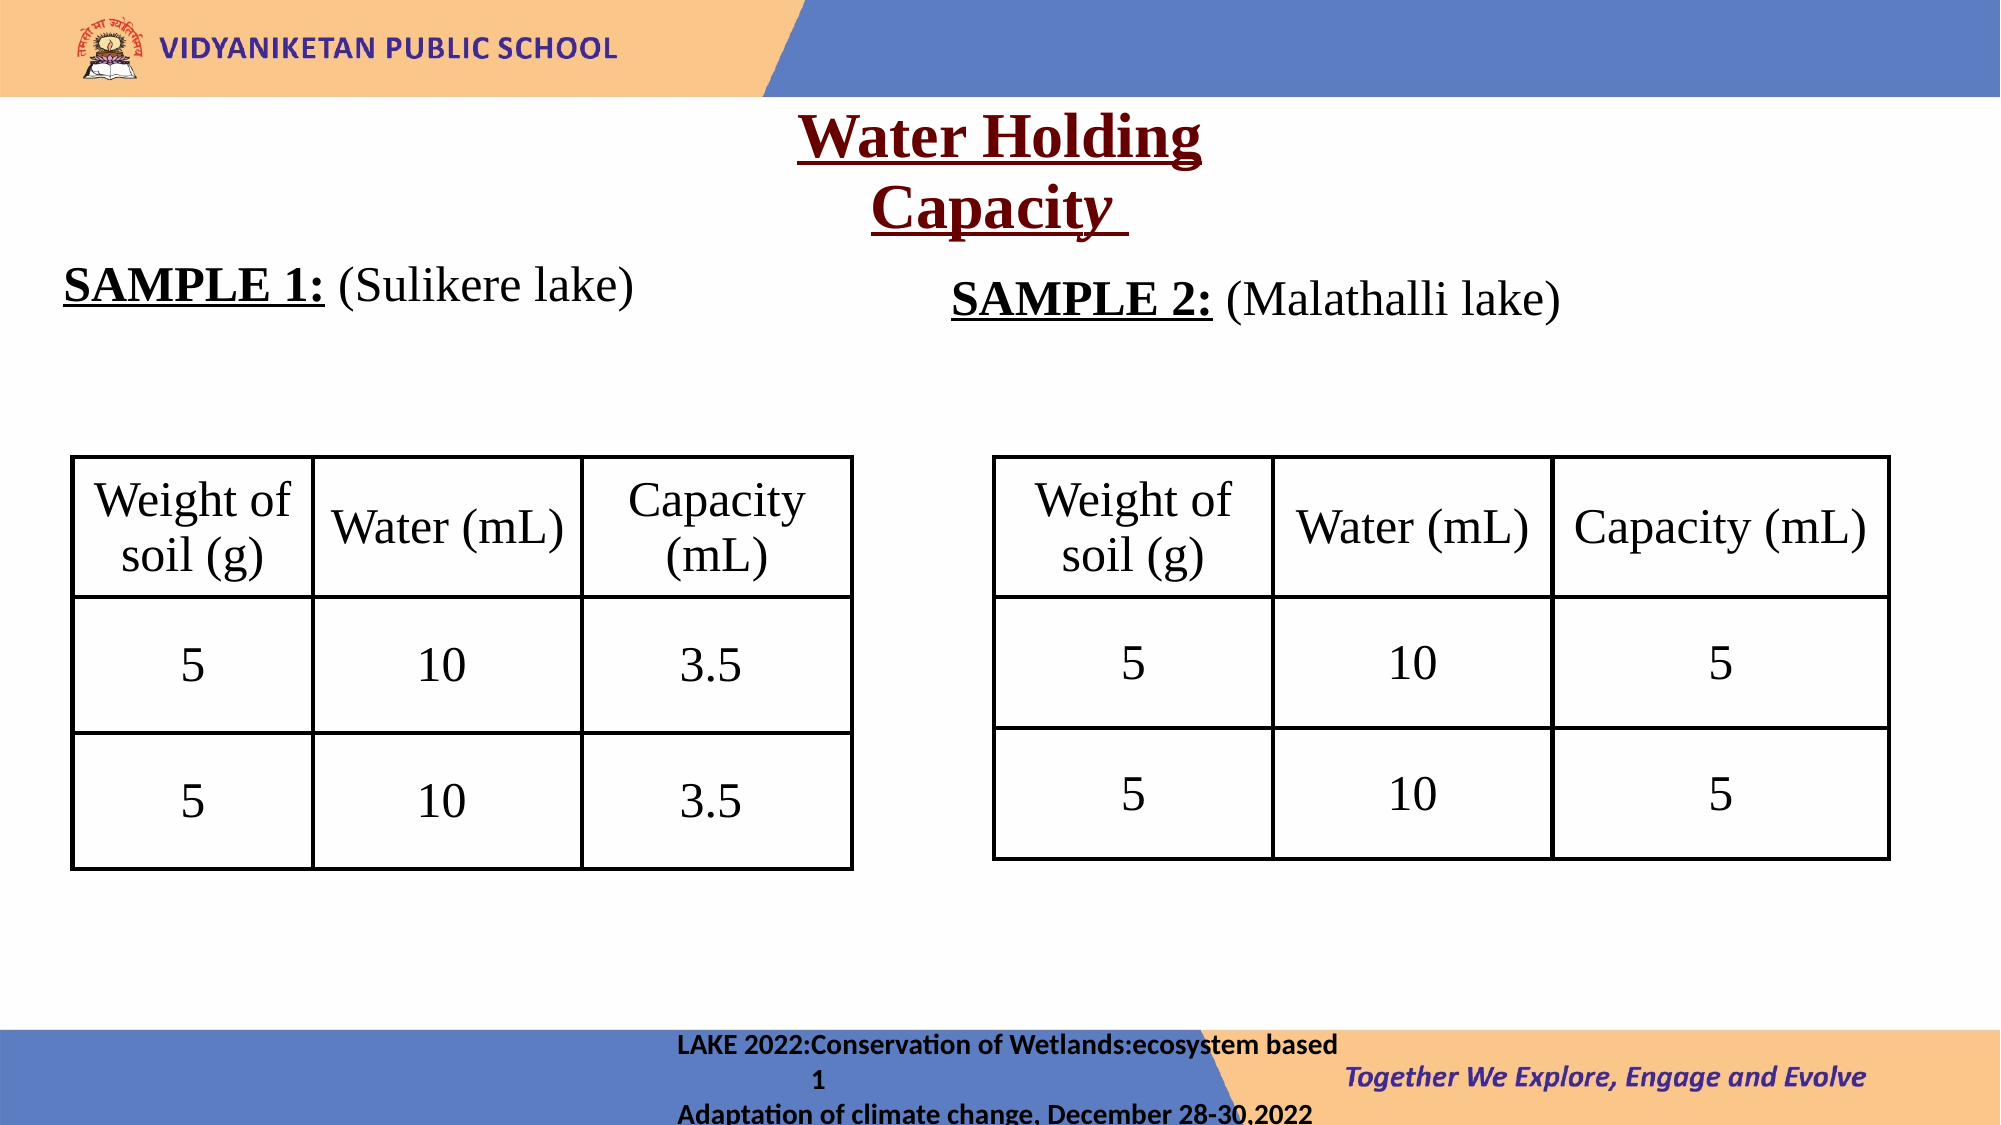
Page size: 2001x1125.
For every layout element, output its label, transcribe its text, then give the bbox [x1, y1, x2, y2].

table_cell 5 [75, 735, 311, 867]
table_cell 5 [1555, 599, 1887, 726]
table_header Water (mL) [315, 459, 580, 595]
text_box LAKE 2022:Conservation of Wetlands:ecosystem based 1 Adaptation of climate change, December 28-30,2022 [137, 1010, 1980, 1125]
table_cell 10 [1275, 730, 1550, 857]
list SAMPLE 1: (Sulikere lake) [48, 250, 873, 1013]
table_cell 5 [996, 730, 1271, 857]
table_cell 5 [75, 599, 311, 731]
table_header Weight of soil (g) [75, 459, 311, 595]
text_box SAMPLE 2: (Malathalli lake) [936, 250, 1947, 923]
table_cell 10 [315, 599, 580, 731]
table_header Weight of soil (g) [996, 459, 1271, 595]
picture [0, 0, 2000, 1125]
table_header Water (mL) [1275, 459, 1550, 595]
table_cell 3.5 [584, 735, 850, 867]
table_cell 10 [315, 735, 580, 867]
title Water Holding Capacity [671, 94, 1329, 251]
table_header Capacity (mL) [1555, 459, 1887, 595]
table_cell 3.5 [584, 599, 850, 731]
table_cell 5 [1555, 730, 1887, 857]
table_header Capacity (mL) [584, 459, 850, 595]
table_cell 5 [996, 599, 1271, 726]
table_cell 10 [1275, 599, 1550, 726]
